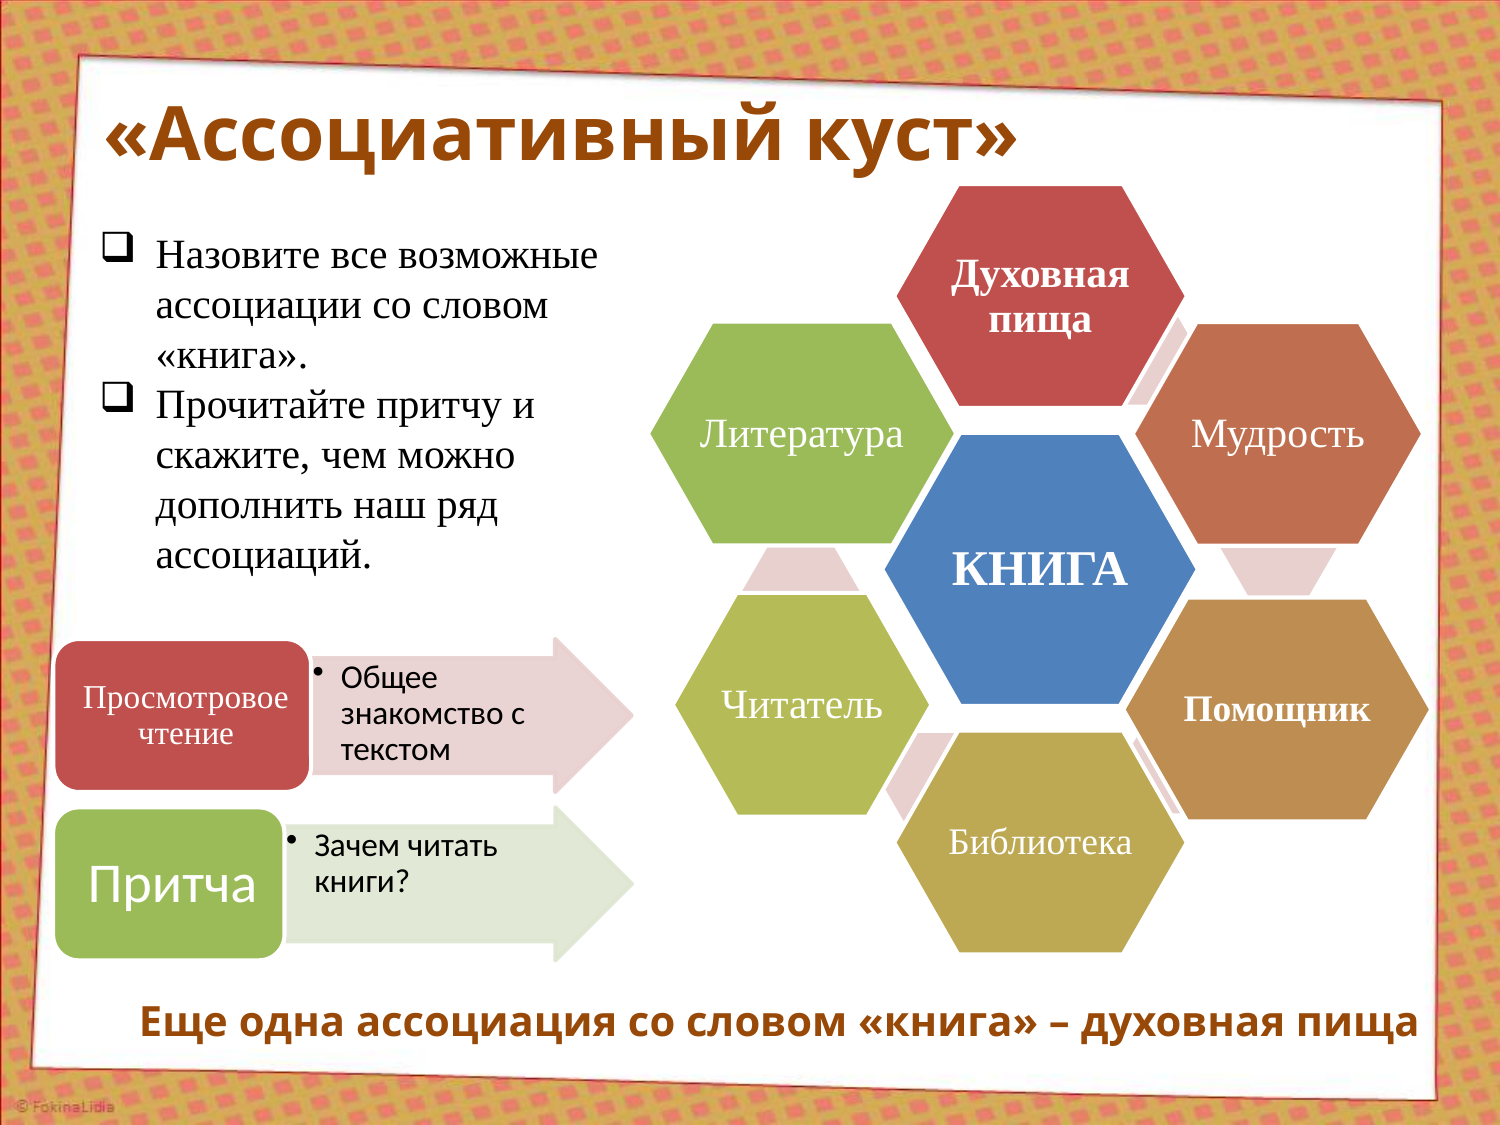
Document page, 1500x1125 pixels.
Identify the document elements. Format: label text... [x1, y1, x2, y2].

text_box «Ассоциативный куст» [88, 78, 1078, 183]
picture [0, 0, 1500, 1125]
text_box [489, 183, 1500, 955]
text_box Назовите все возможные ассоциации со словом «книга». Прочитайте притчу и скажите, чем можно дополнить наш ряд ассоциаций. [84, 219, 484, 635]
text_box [52, 638, 633, 961]
text_box Еще одна ассоциация со словом «книга» – духовная пища [123, 987, 1435, 1053]
